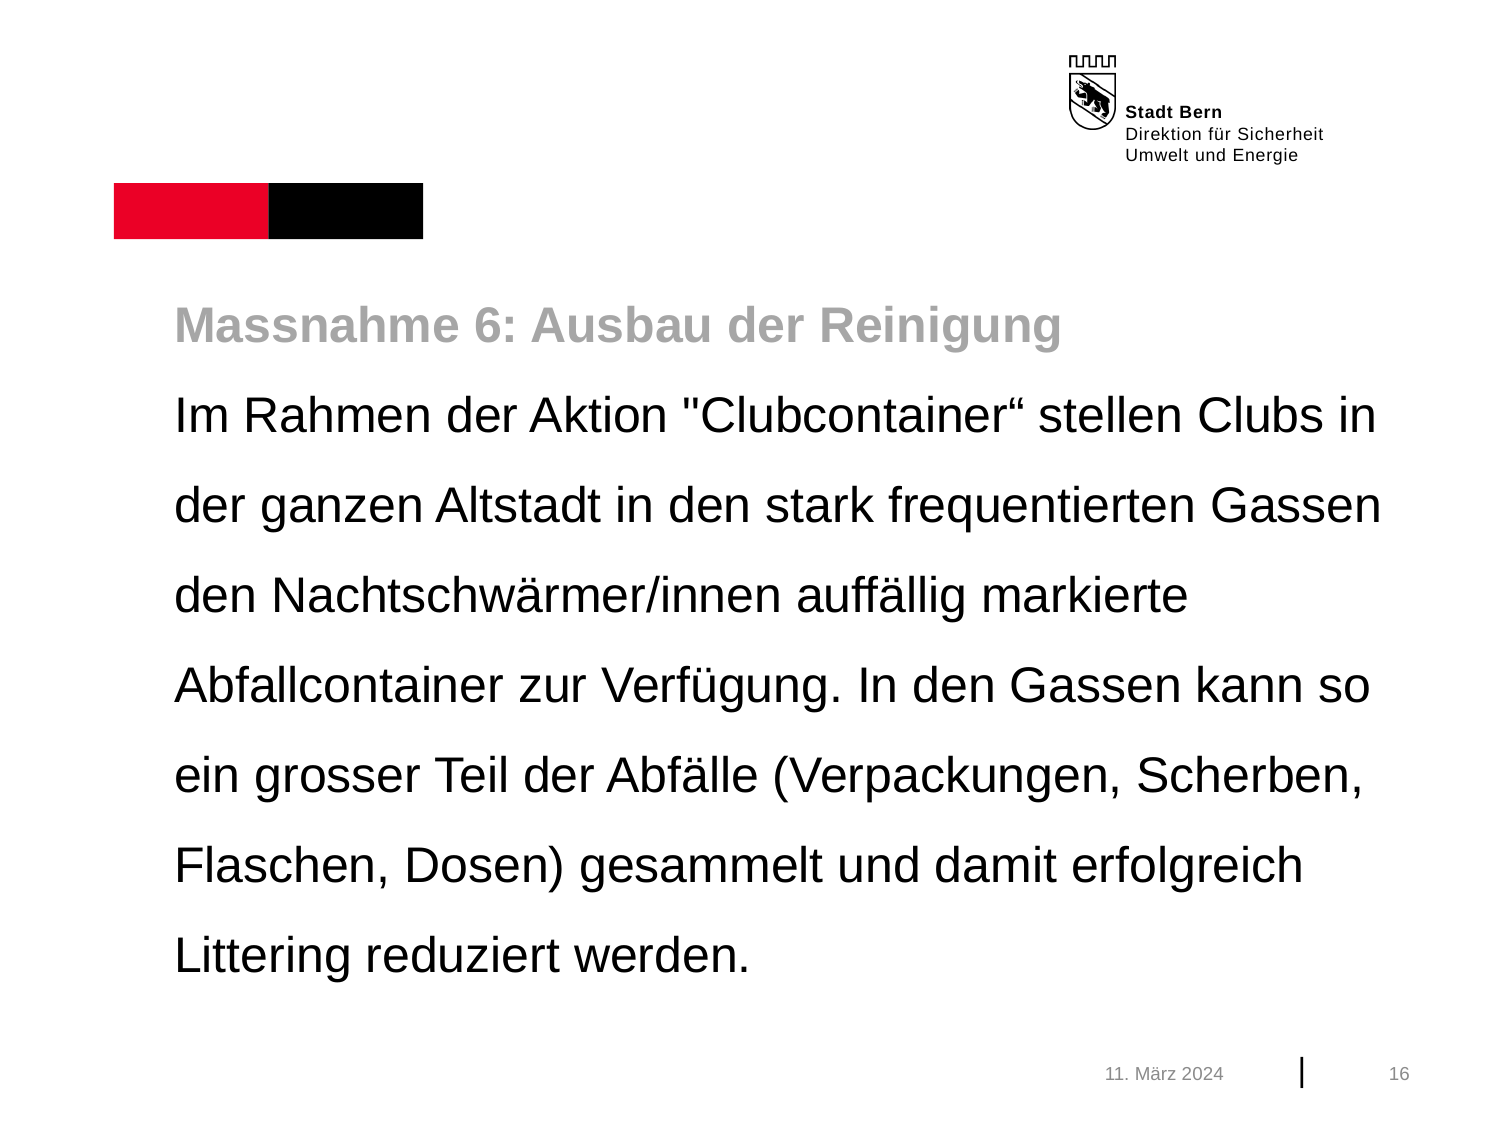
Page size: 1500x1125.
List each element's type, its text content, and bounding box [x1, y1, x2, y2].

picture [1069, 55, 1116, 130]
slide_number 16 [1316, 1042, 1425, 1103]
text_box Massnahme 6: Ausbau der Reinigung Im Rahmen der Aktion "Clubcontainer“ stellen Clubs in der ganzen Altstadt in den stark frequentierten Gassen den Nachtschwärmer/innen auffällig markierte Abfallcontainer zur Verfügung. In den Gassen kann so ein grosser Teil der Abfälle (Verpackungen, Scherben, Flaschen, Dosen) gesammelt und damit erfolgreich Littering reduziert werden. [159, 255, 1400, 991]
slide_number 11. März 2024 [1045, 1042, 1284, 1103]
